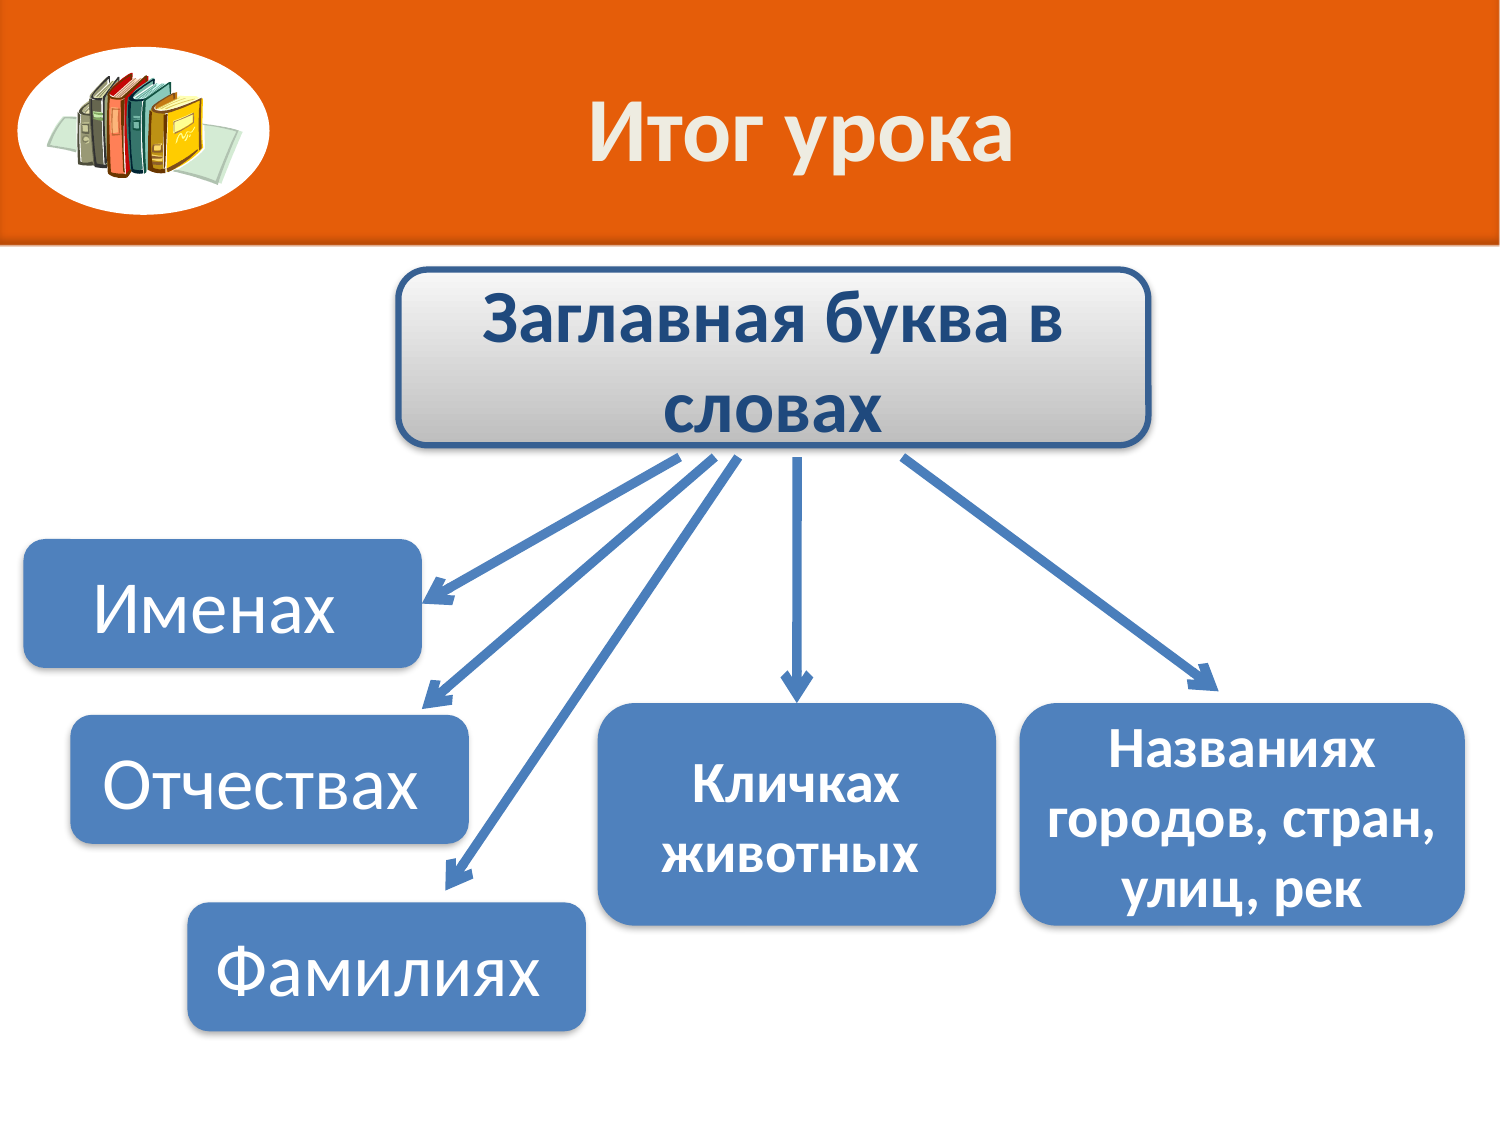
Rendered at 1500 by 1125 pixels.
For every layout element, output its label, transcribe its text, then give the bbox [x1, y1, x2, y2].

text_box Фамилиях [185, 900, 589, 1034]
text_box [421, 456, 716, 525]
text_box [902, 456, 1219, 692]
text_box Заглавная буква в словах [398, 269, 1149, 446]
text_box Кличках животных [595, 700, 999, 928]
title Итог урока [230, 30, 1374, 219]
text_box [374, 527, 809, 821]
text_box Отчествах [68, 712, 470, 846]
text_box Названиях городов, стран, улиц, рек [1017, 700, 1467, 928]
picture [0, 0, 1500, 247]
text_box Именах [21, 536, 369, 671]
